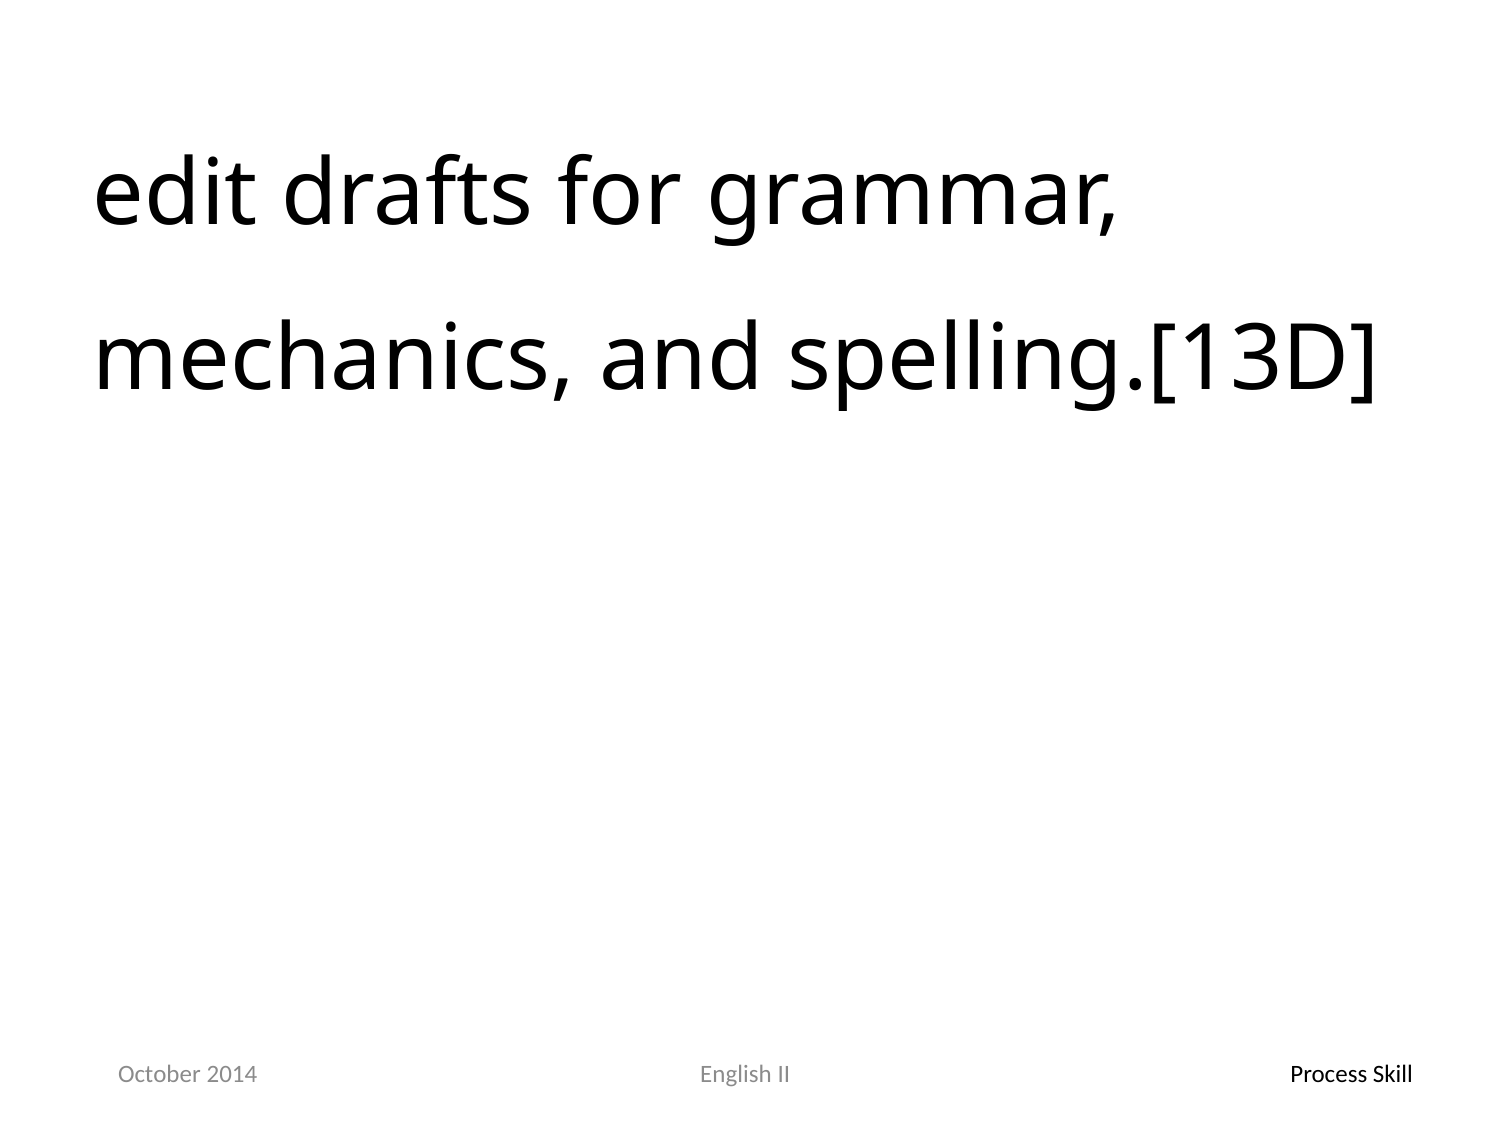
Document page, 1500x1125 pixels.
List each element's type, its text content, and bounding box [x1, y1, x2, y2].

footer English II [492, 1042, 999, 1103]
subtitle edit drafts for grammar, mechanics, and spelling.[13D] [78, 70, 1429, 1014]
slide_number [103, 1042, 441, 1103]
